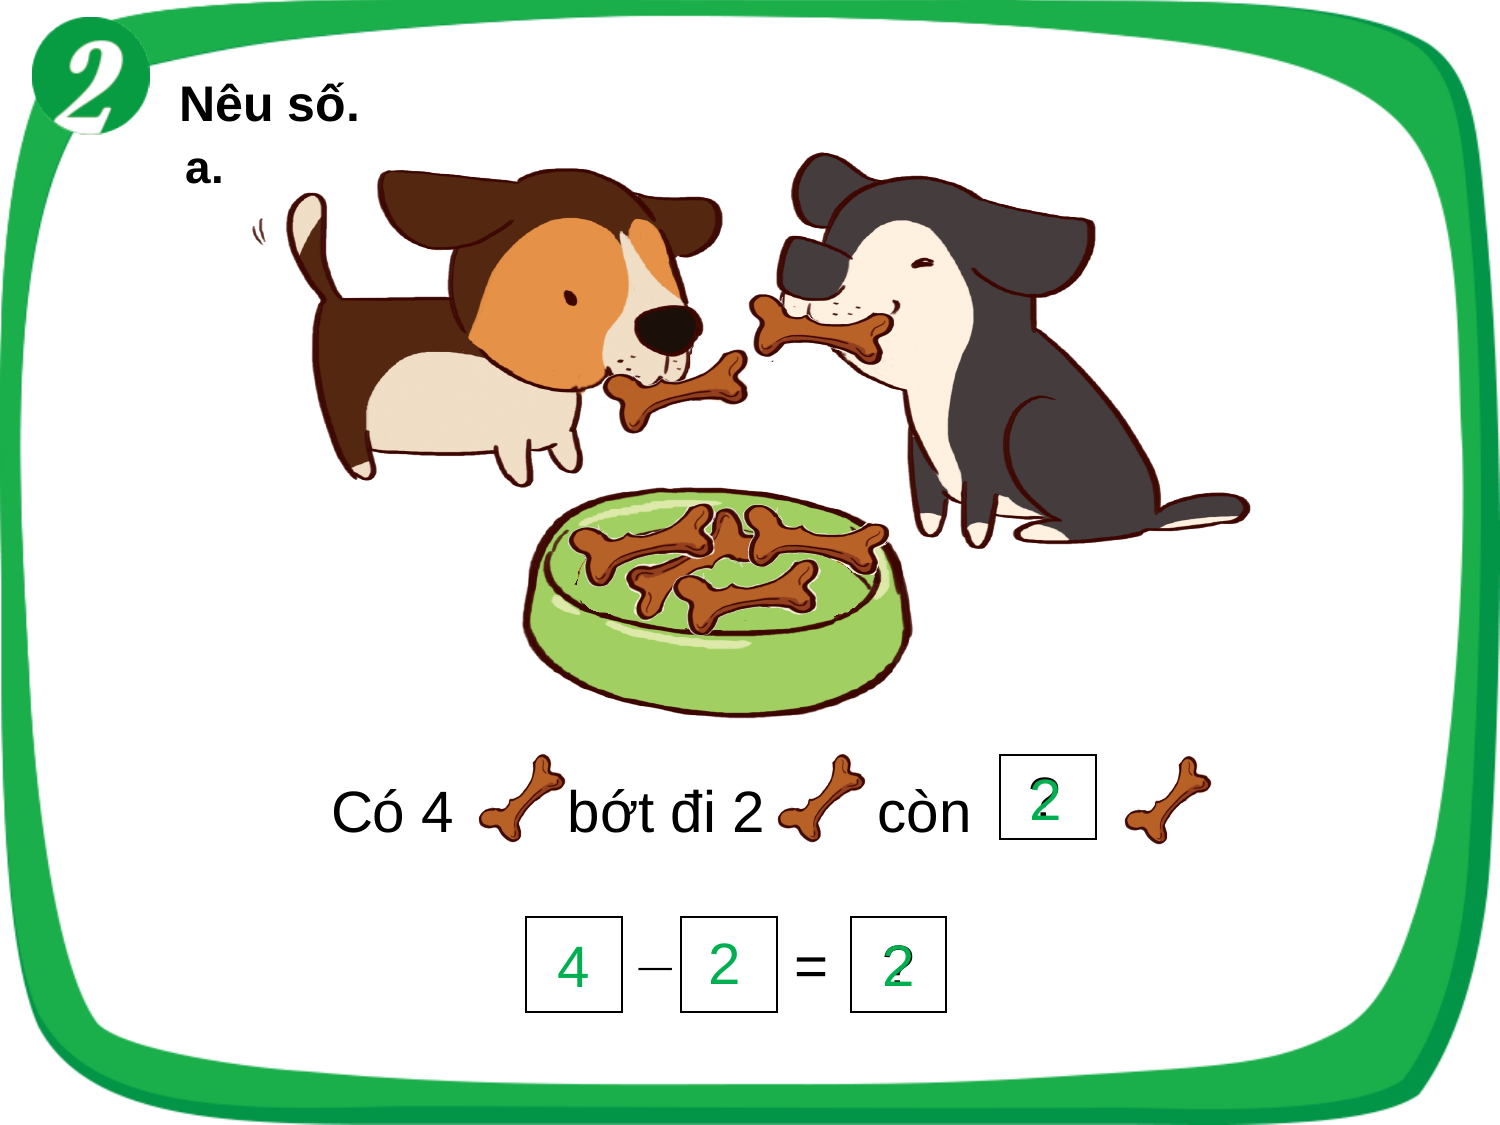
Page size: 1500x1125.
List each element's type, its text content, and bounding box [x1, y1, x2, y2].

text_box 2 [867, 920, 930, 1006]
text_box còn [862, 766, 992, 852]
text_box [850, 916, 947, 1013]
text_box 2 [1014, 754, 1077, 840]
text_box a. [171, 130, 230, 200]
text_box [999, 754, 1014, 840]
text_box _ [624, 897, 675, 983]
text_box [680, 916, 778, 1013]
text_box [1077, 754, 1097, 840]
text_box 2 [693, 918, 756, 1004]
text_box bớt đi 2 [553, 766, 802, 852]
text_box Có 4 [316, 766, 491, 852]
text_box 4 [543, 921, 606, 1007]
text_box = [779, 921, 830, 1006]
text_box [525, 916, 623, 1013]
picture [0, 0, 1500, 1125]
text_box Nêu số. [165, 64, 1325, 140]
